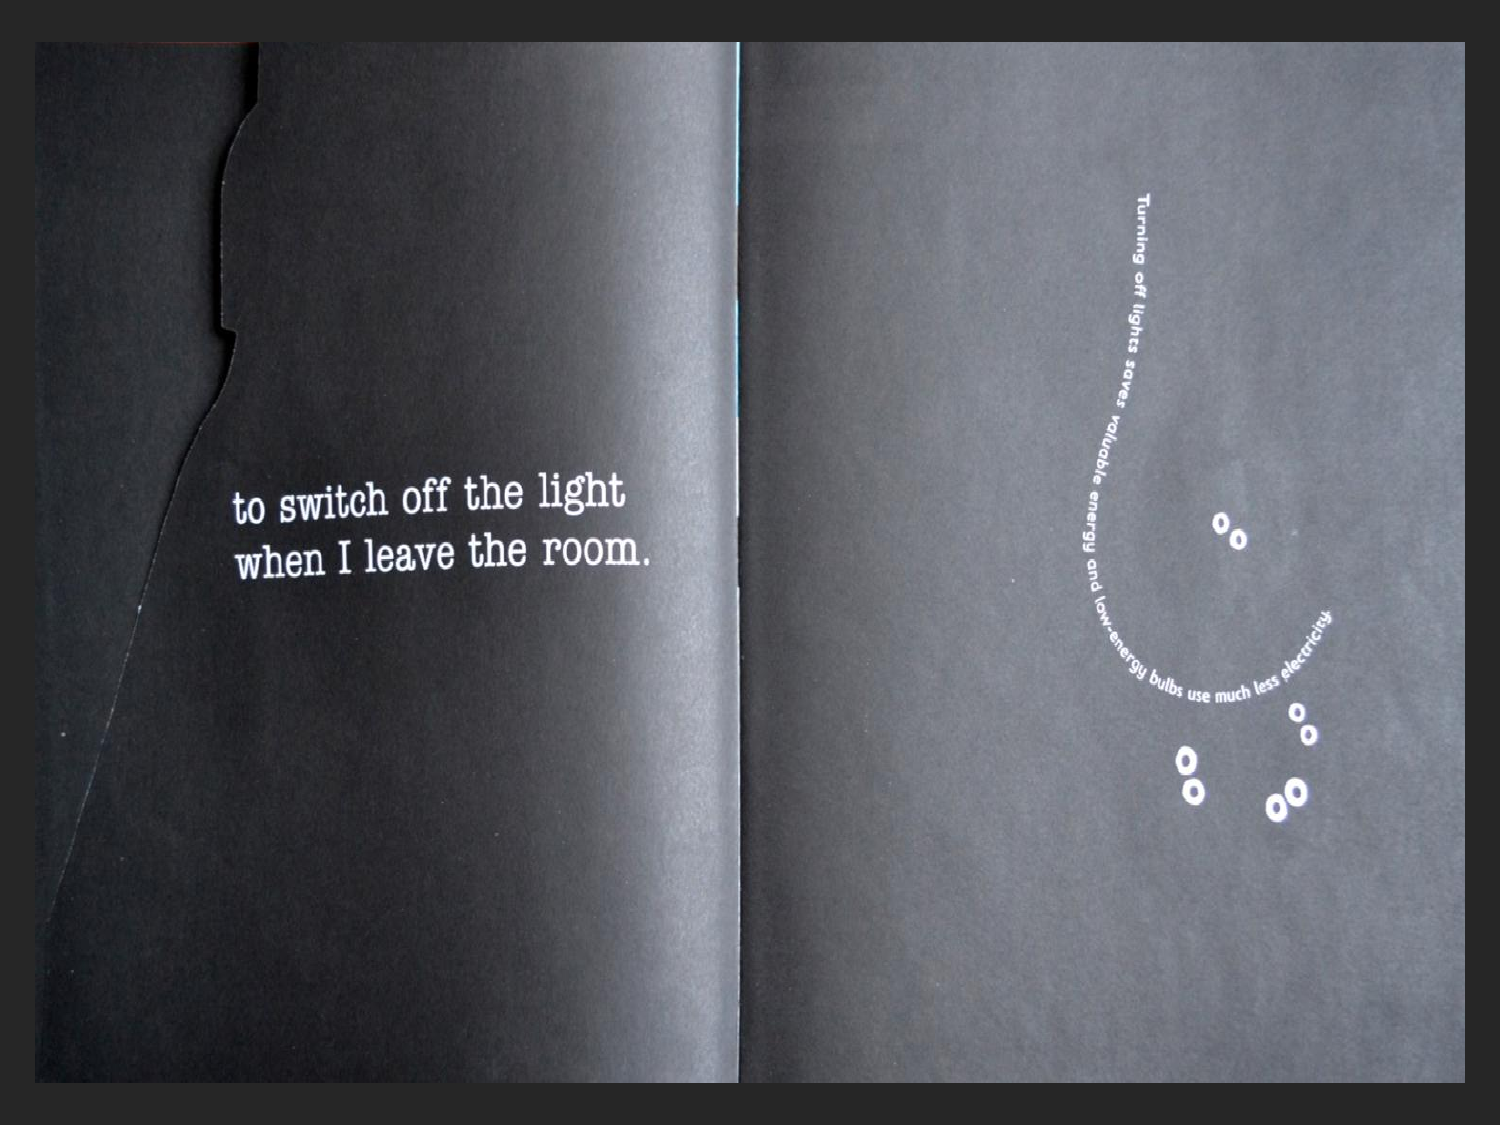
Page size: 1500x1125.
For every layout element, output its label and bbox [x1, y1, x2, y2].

picture [35, 42, 1465, 1083]
